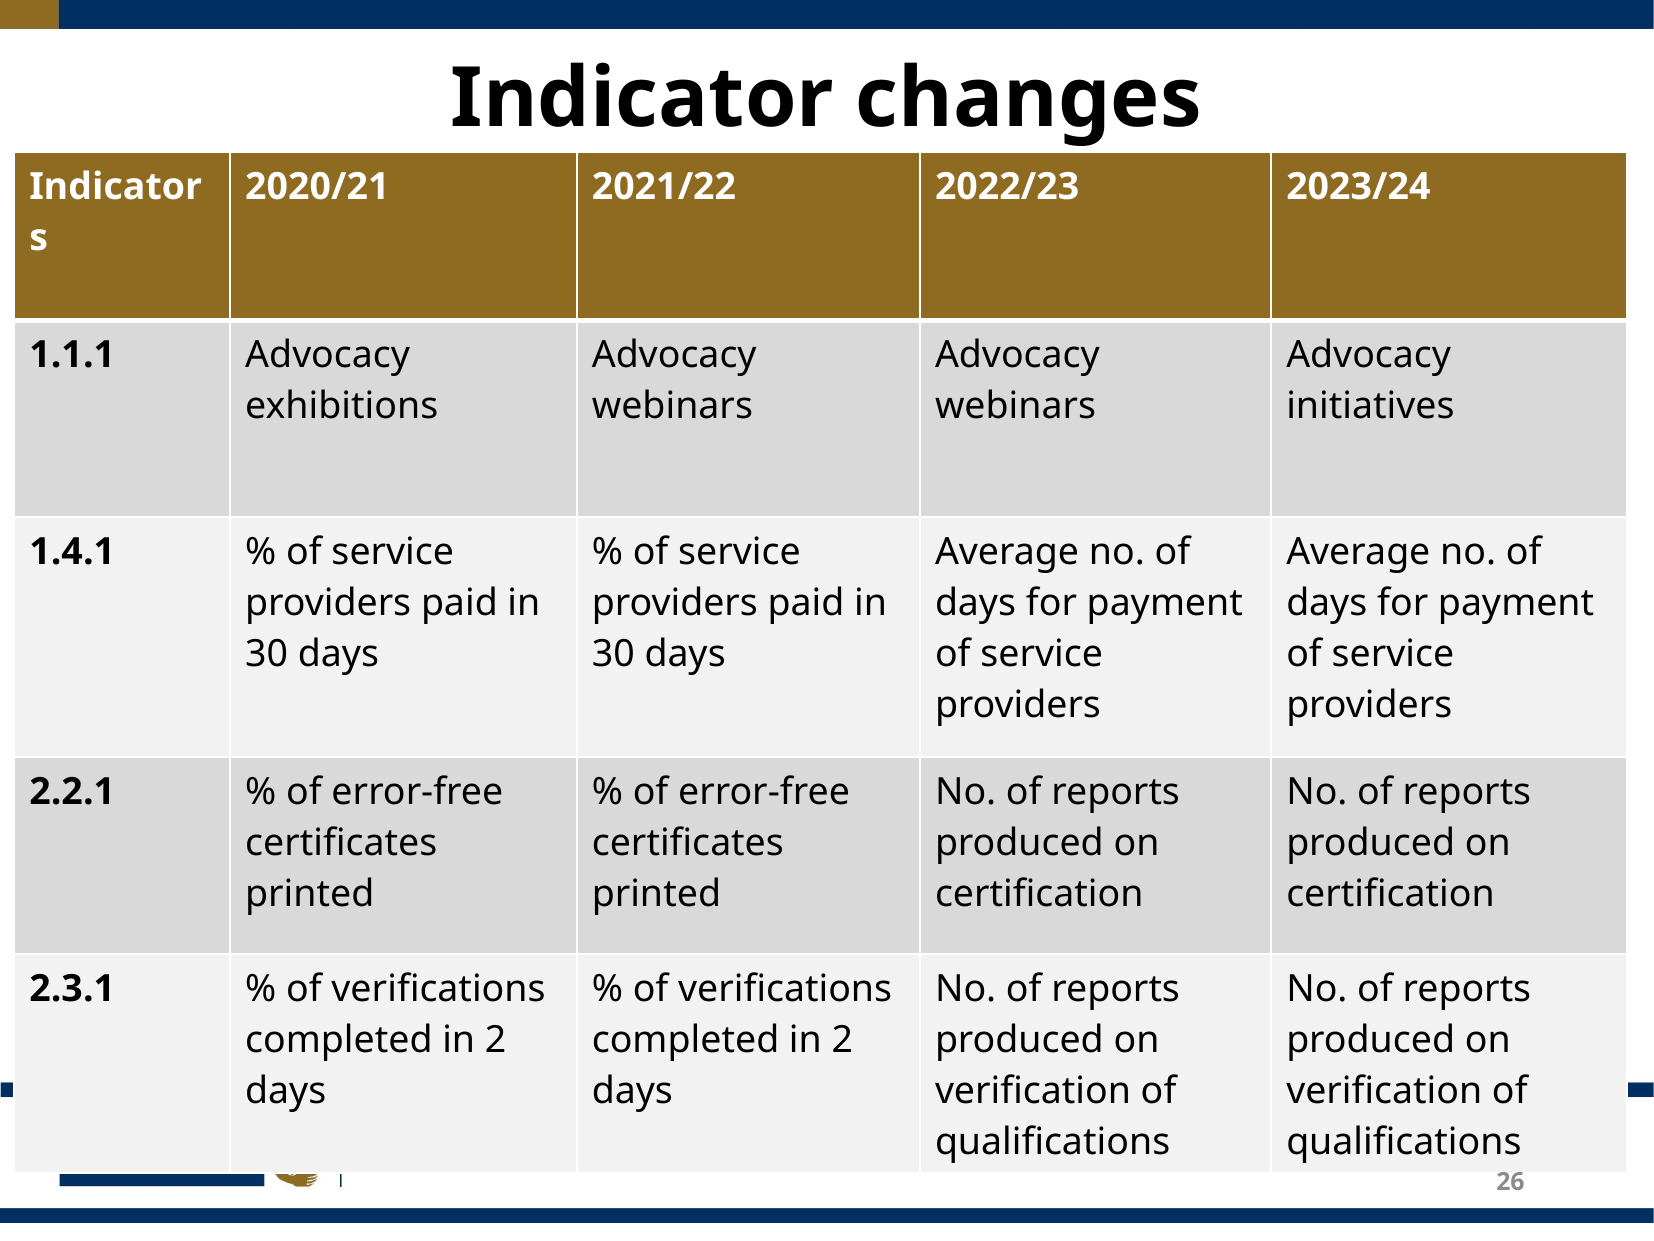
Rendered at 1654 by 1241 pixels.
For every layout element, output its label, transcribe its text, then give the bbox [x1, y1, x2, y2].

table_cell 1.4.1 [15, 518, 229, 756]
table_cell % of verifications completed in 2 days [231, 955, 576, 1172]
table_header 2023/24 [1272, 153, 1626, 318]
table_header 2020/21 [231, 153, 576, 318]
table_header Indicators [15, 153, 229, 318]
table_cell Advocacy webinars [921, 323, 1270, 516]
table_cell 1.1.1 [15, 323, 229, 516]
table_cell Advocacy initiatives [1272, 323, 1626, 516]
picture [0, 0, 1654, 154]
table_cell % of service providers paid in 30 days [578, 518, 919, 756]
table_cell 2.3.1 [15, 955, 229, 1172]
table_header 2021/22 [578, 153, 919, 318]
picture [0, 950, 1654, 1223]
slide_number 26 [1167, 1149, 1540, 1216]
table_cell No. of reports produced on certification [1272, 758, 1626, 953]
table_cell 2.2.1 [15, 758, 229, 953]
table_cell No. of reports produced on certification [921, 758, 1270, 953]
table_cell % of error-free certificates printed [578, 758, 919, 953]
table_cell Advocacy exhibitions [231, 323, 576, 516]
title Indicator changes [82, 53, 1570, 146]
table_cell Advocacy webinars [578, 323, 919, 516]
table_cell % of verifications completed in 2 days [578, 955, 919, 1172]
table_cell Average no. of days for payment of service providers [921, 518, 1270, 756]
table_cell No. of reports produced on verification of qualifications [921, 955, 1270, 1172]
table_cell Average no. of days for payment of service providers [1272, 518, 1626, 756]
table_cell % of service providers paid in 30 days [231, 518, 576, 756]
table_header 2022/23 [921, 153, 1270, 318]
table_cell No. of reports produced on verification of qualifications [1272, 955, 1626, 1172]
table_cell % of error-free certificates printed [231, 758, 576, 953]
